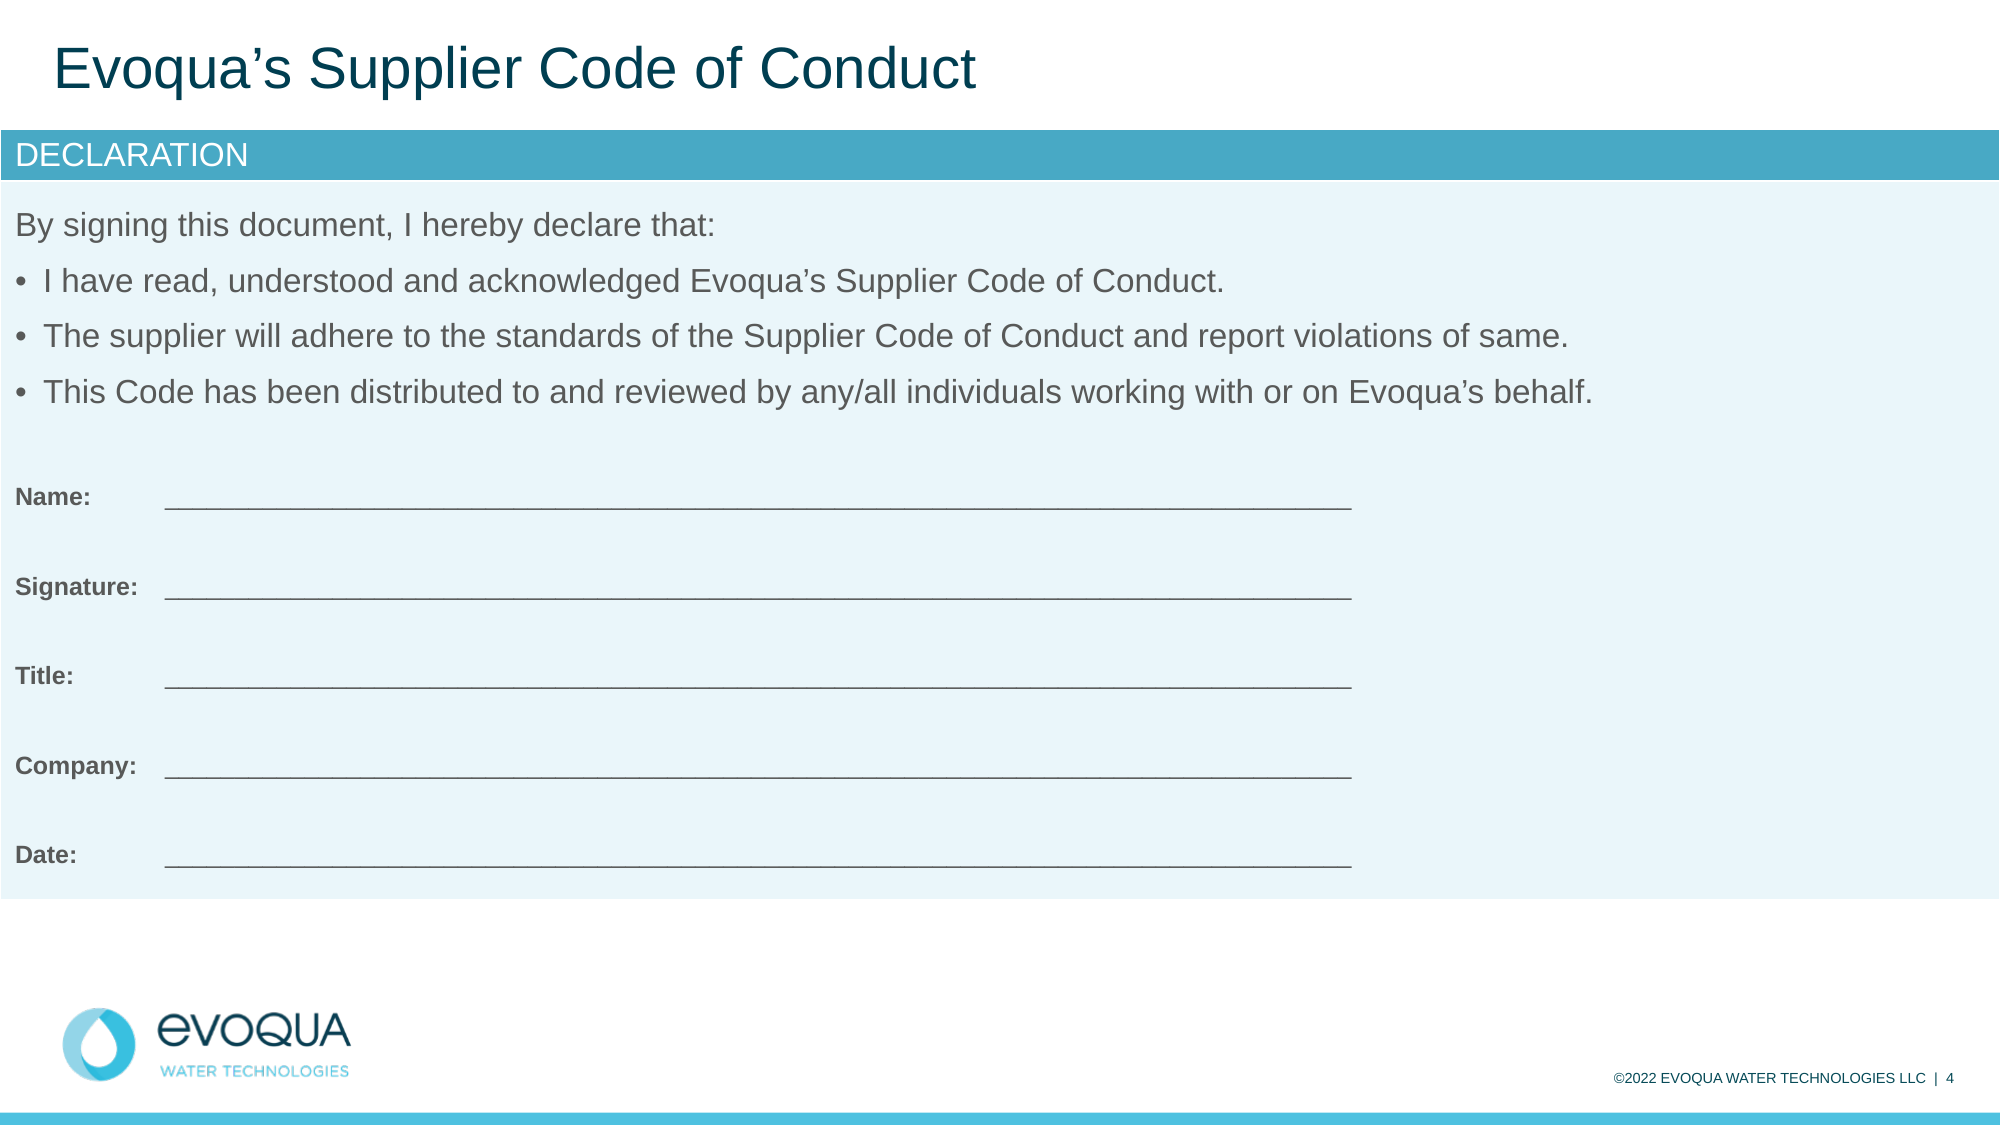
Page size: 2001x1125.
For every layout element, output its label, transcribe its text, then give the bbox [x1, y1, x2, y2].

picture [46, 989, 369, 1101]
table_cell By signing this document, I hereby declare that: I have read, understood and acknowledged Evoqua’s Supplier Code of Conduct. The supplier will adhere to the standards of the Supplier Code of Conduct and report violations of same. This Code has been distributed to and reviewed by any/all individuals working with or on Evoqua’s behalf. Name: _____________________________________________________________________________________ Signature: _____________________________________________________________________________________ Title: _____________________________________________________________________________________ Company: _____________________________________________________________________________________ Date: _____________________________________________________________________________________ [1, 182, 1999, 899]
table_header DECLARATION [1, 130, 1999, 180]
title Evoqua’s Supplier Code of Conduct [38, 37, 1805, 102]
